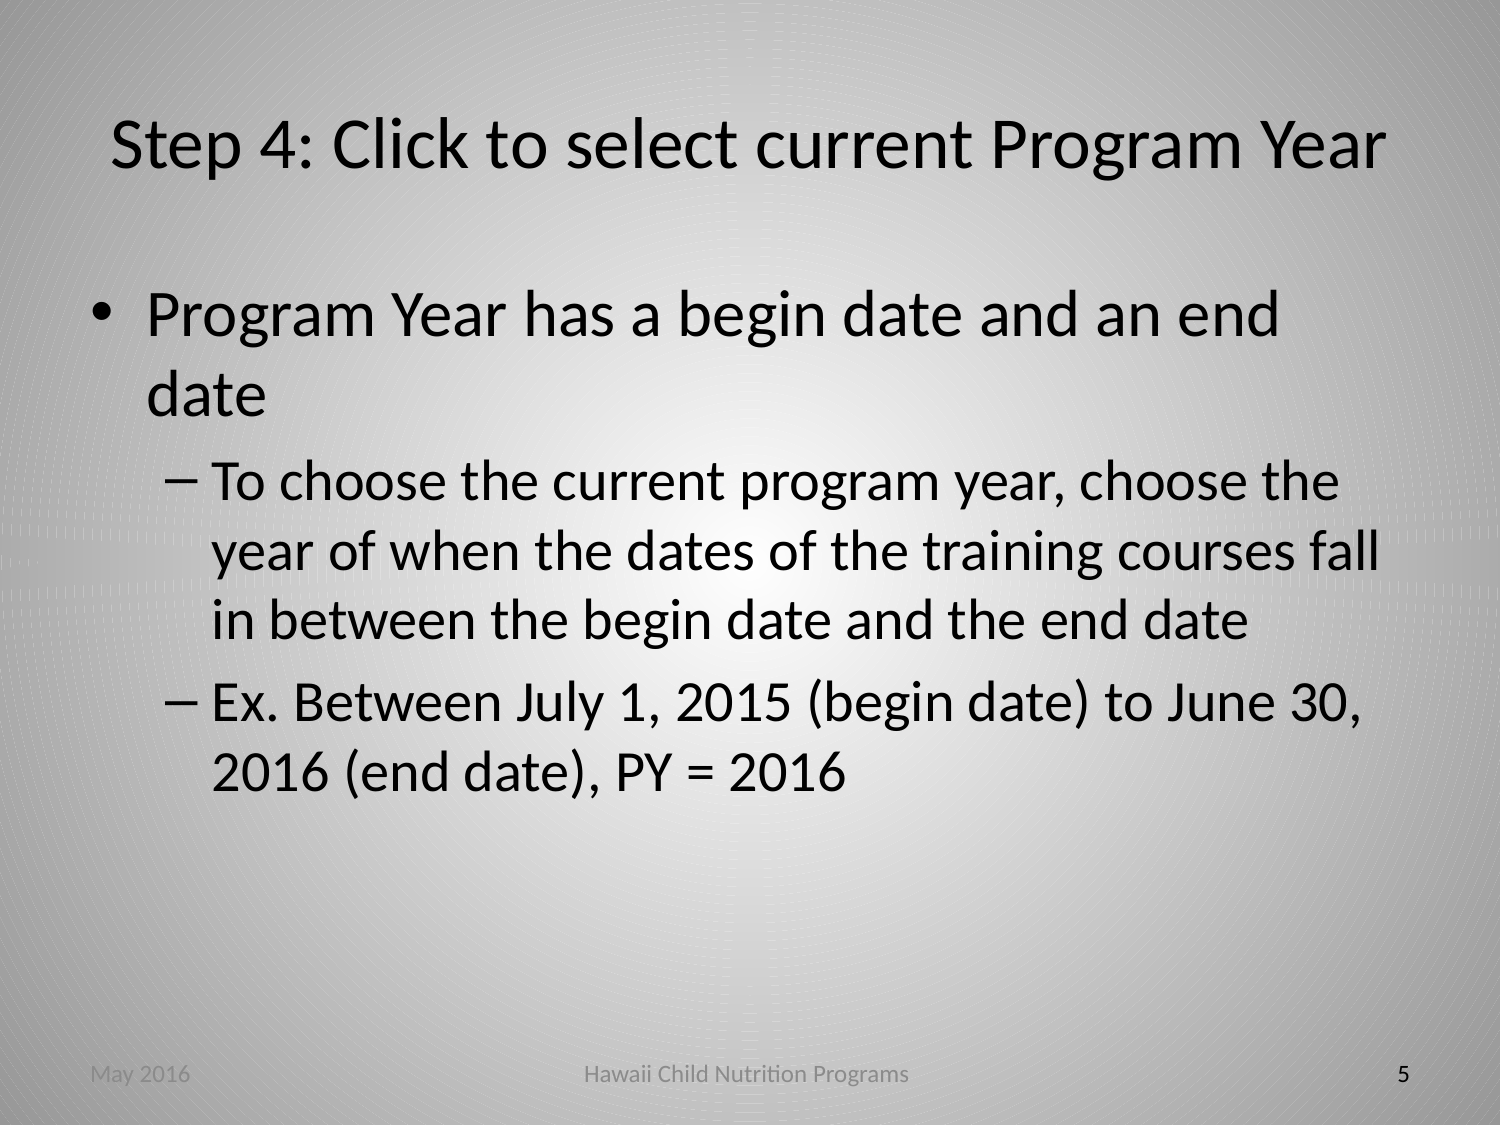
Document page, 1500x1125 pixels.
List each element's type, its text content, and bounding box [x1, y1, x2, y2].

title Step 4: Click to select current Program Year [75, 45, 1425, 233]
list Program Year has a begin date and an end date To choose the current program year, choose the year of when the dates of the training courses fall in between the begin date and the end date Ex. Between July 1, 2015 (begin date) to June 30, 2016 (end date), PY = 2016 [75, 262, 1425, 1005]
slide_number 5 [1074, 1042, 1425, 1103]
footer Hawaii Child Nutrition Programs [512, 1042, 988, 1103]
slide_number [75, 1042, 425, 1103]
